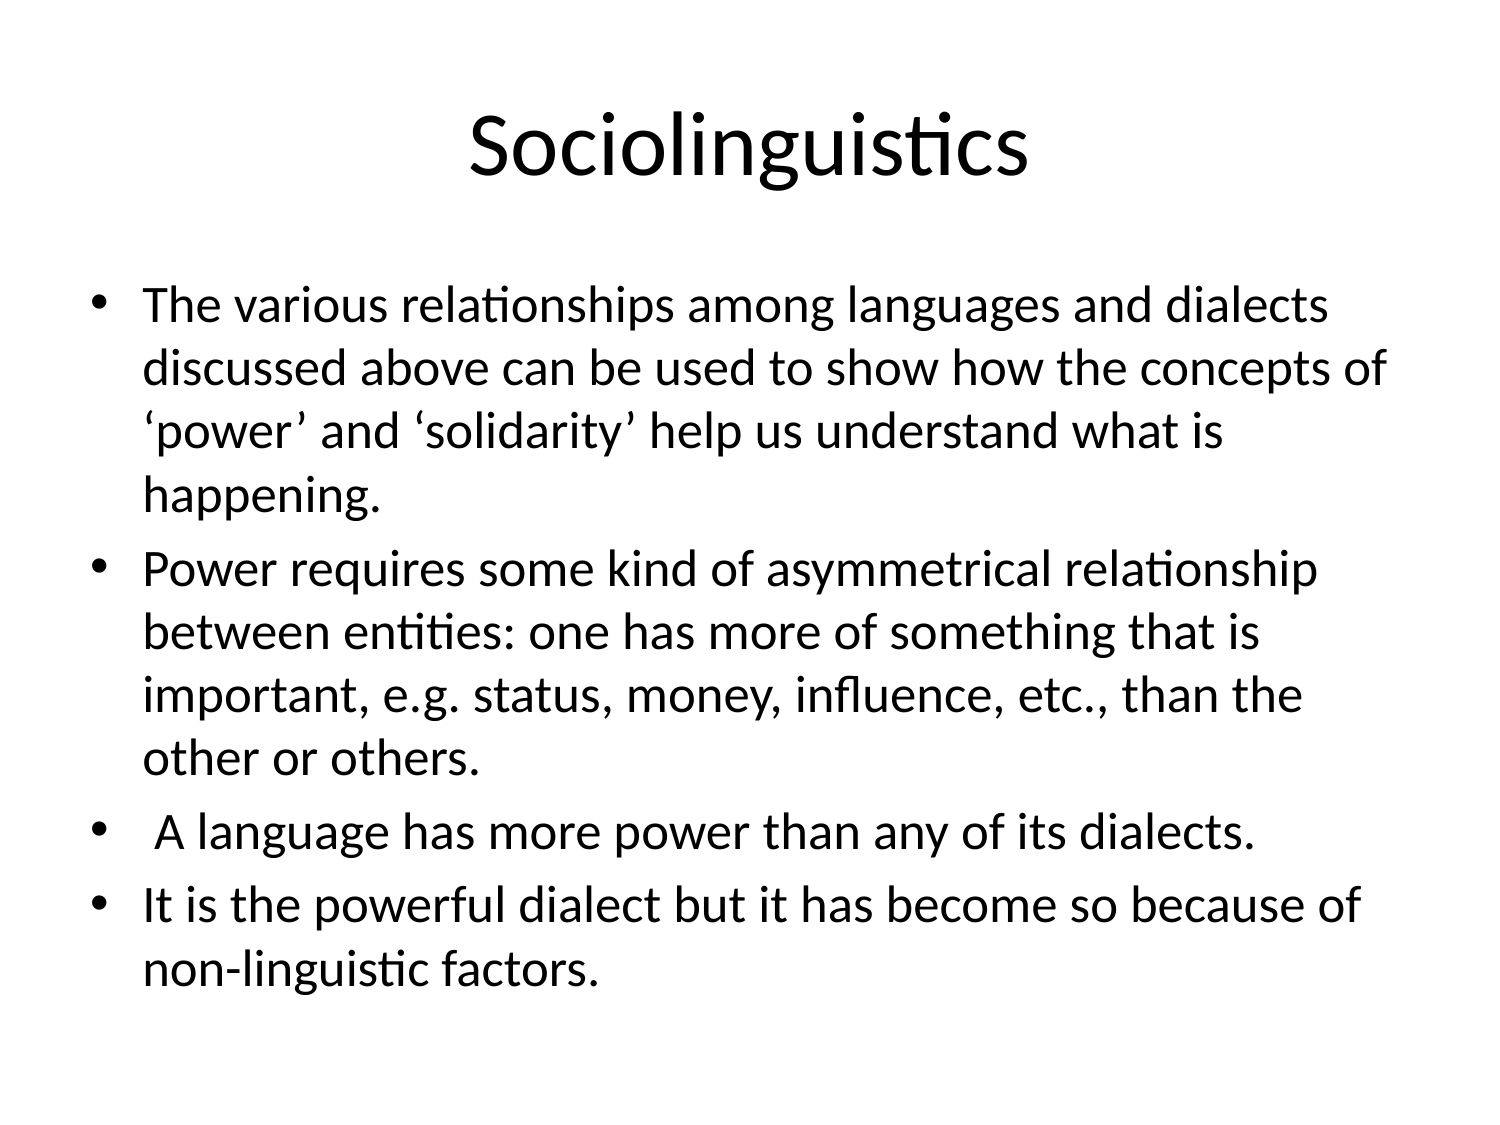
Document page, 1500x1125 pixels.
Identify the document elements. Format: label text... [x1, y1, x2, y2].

title Sociolinguistics [75, 45, 1425, 233]
list The various relationships among languages and dialects discussed above can be used to show how the concepts of ‘power’ and ‘solidarity’ help us understand what is happening. Power requires some kind of asymmetrical relationship between entities: one has more of something that is important, e.g. status, money, influence, etc., than the other or others. A language has more power than any of its dialects. It is the powerful dialect but it has become so because of non-linguistic factors. [75, 262, 1425, 1005]
